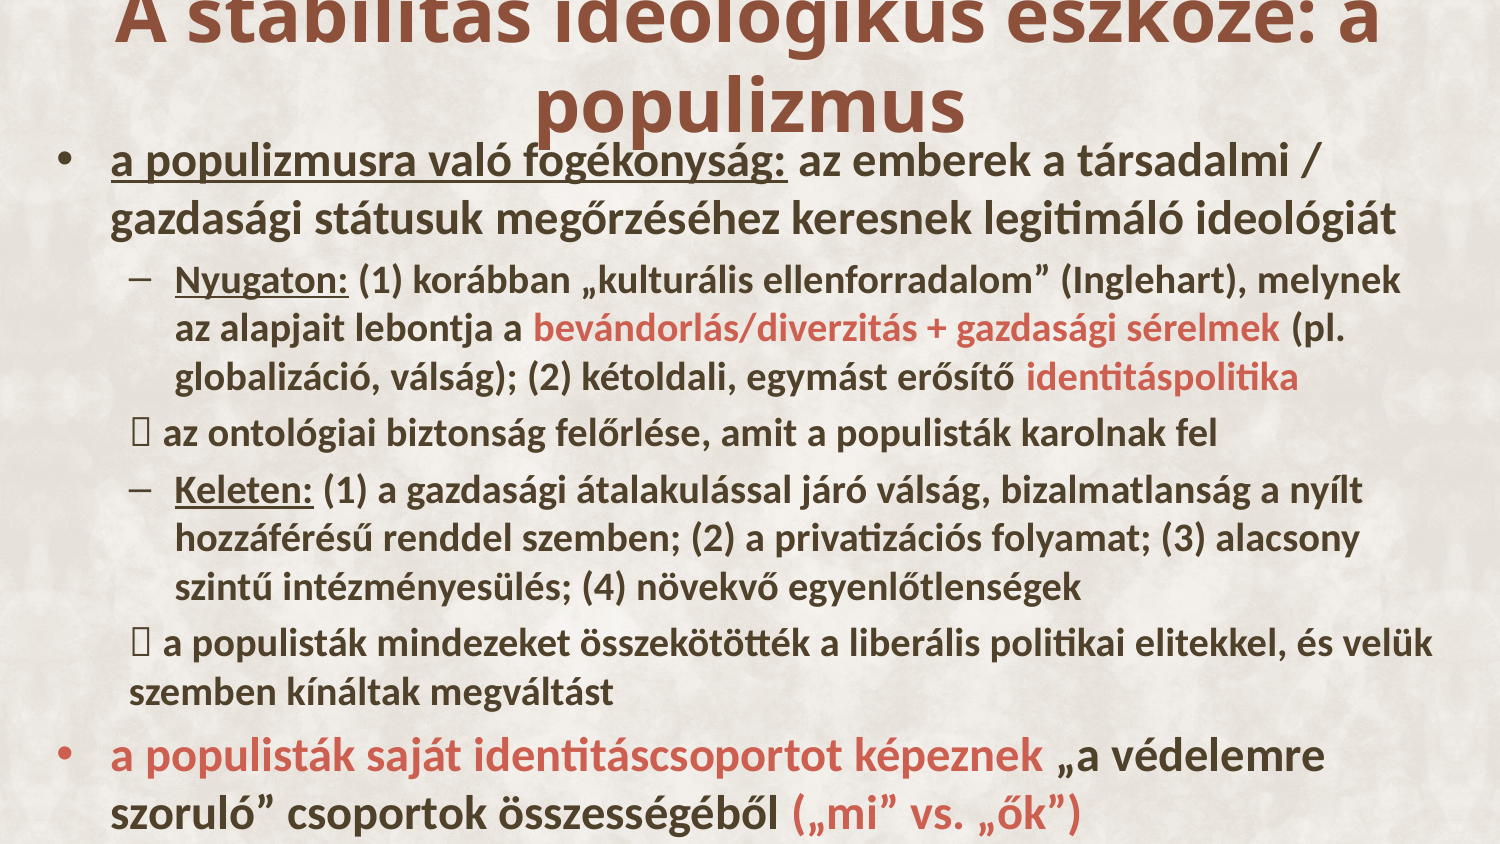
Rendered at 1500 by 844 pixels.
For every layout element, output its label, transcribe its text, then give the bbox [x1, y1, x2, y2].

title A stabilitás ideologikus eszköze: a populizmus [17, 0, 1483, 115]
picture [0, 0, 1500, 844]
list a populizmusra való fogékonyság: az emberek a társadalmi / gazdasági státusuk megőrzéséhez keresnek legitimáló ideológiát Nyugaton: (1) korábban „kulturális ellenforradalom” (Inglehart), melynek az alapjait lebontja a bevándorlás/diverzitás + gazdasági sérelmek (pl. globalizáció, válság); (2) kétoldali, egymást erősítő identitáspolitika  az ontológiai biztonság felőrlése, amit a populisták karolnak fel Keleten: (1) a gazdasági átalakulással járó válság, bizalmatlanság a nyílt hozzáférésű renddel szemben; (2) a privatizációs folyamat; (3) alacsony szintű intézményesülés; (4) növekvő egyenlőtlenségek  a populisták mindezeket összekötötték a liberális politikai elitekkel, és velük szemben kínáltak megváltást a populisták saját identitáscsoportot képeznek „a védelemre szoruló” csoportok összességéből („mi” vs. „ők”) [41, 120, 1459, 844]
